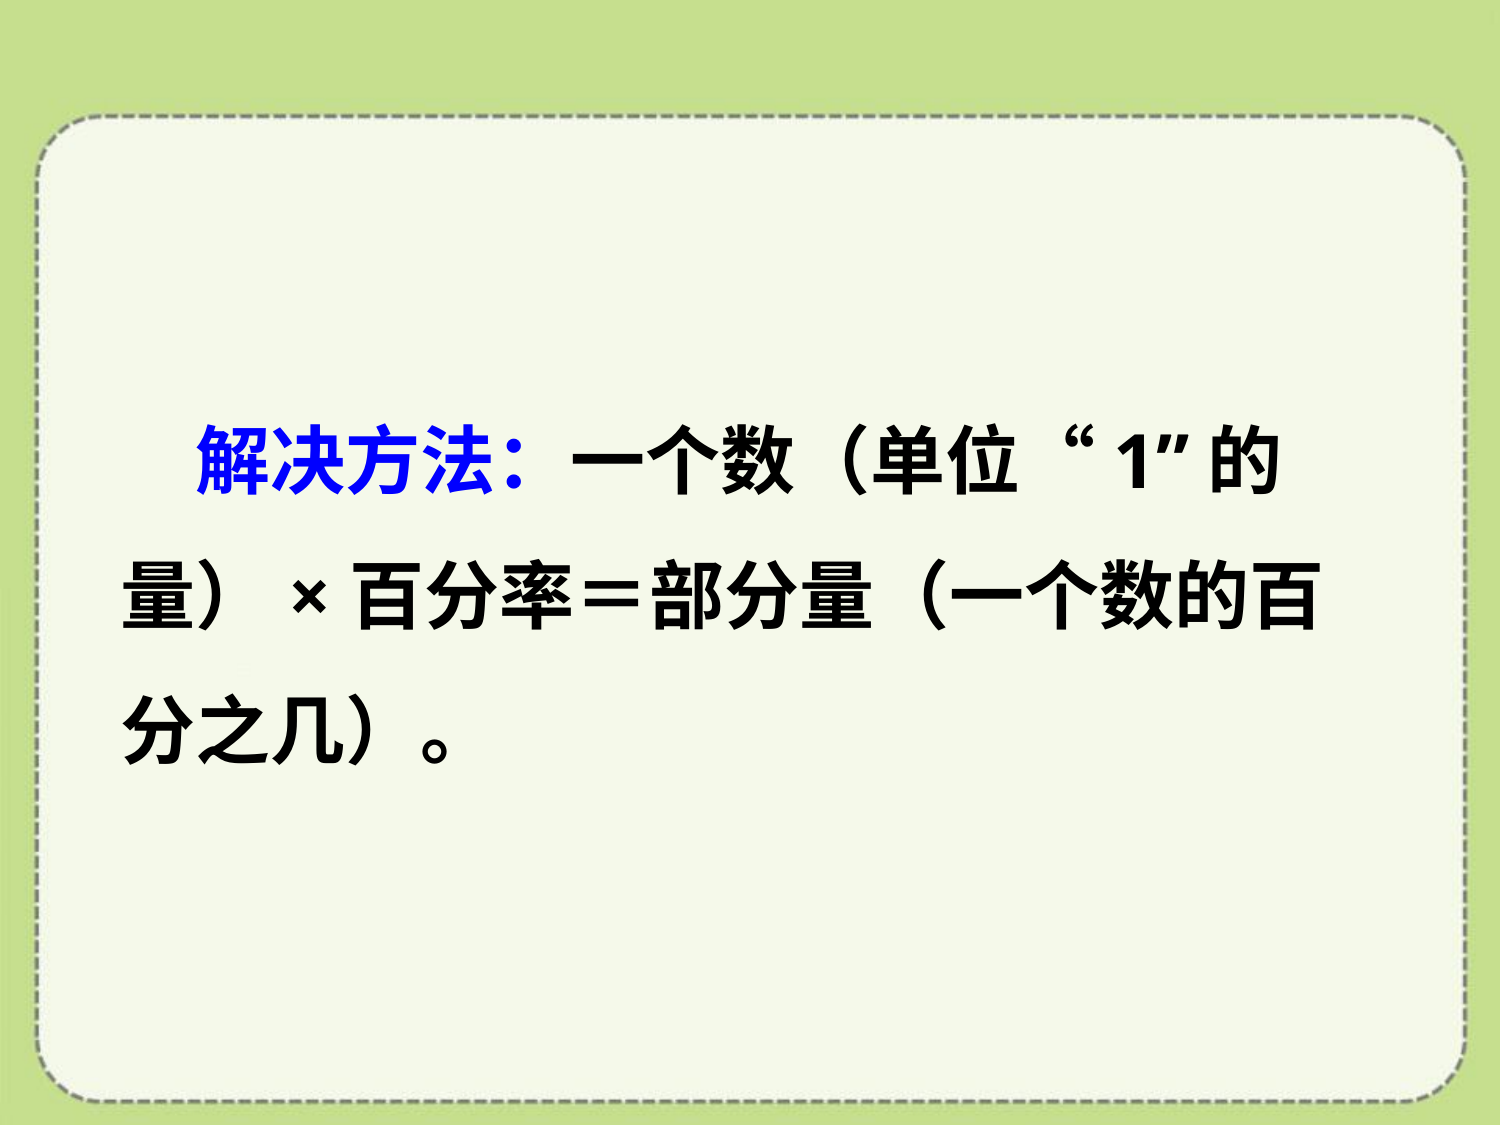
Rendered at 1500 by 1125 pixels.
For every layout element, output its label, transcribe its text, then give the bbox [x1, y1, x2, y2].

text_box 解决方法：一个数（单位“1”的量）×百分率＝部分量（一个数的百分之几）。 [105, 360, 1410, 781]
footer [512, 1042, 988, 1103]
picture [0, 0, 1500, 1125]
